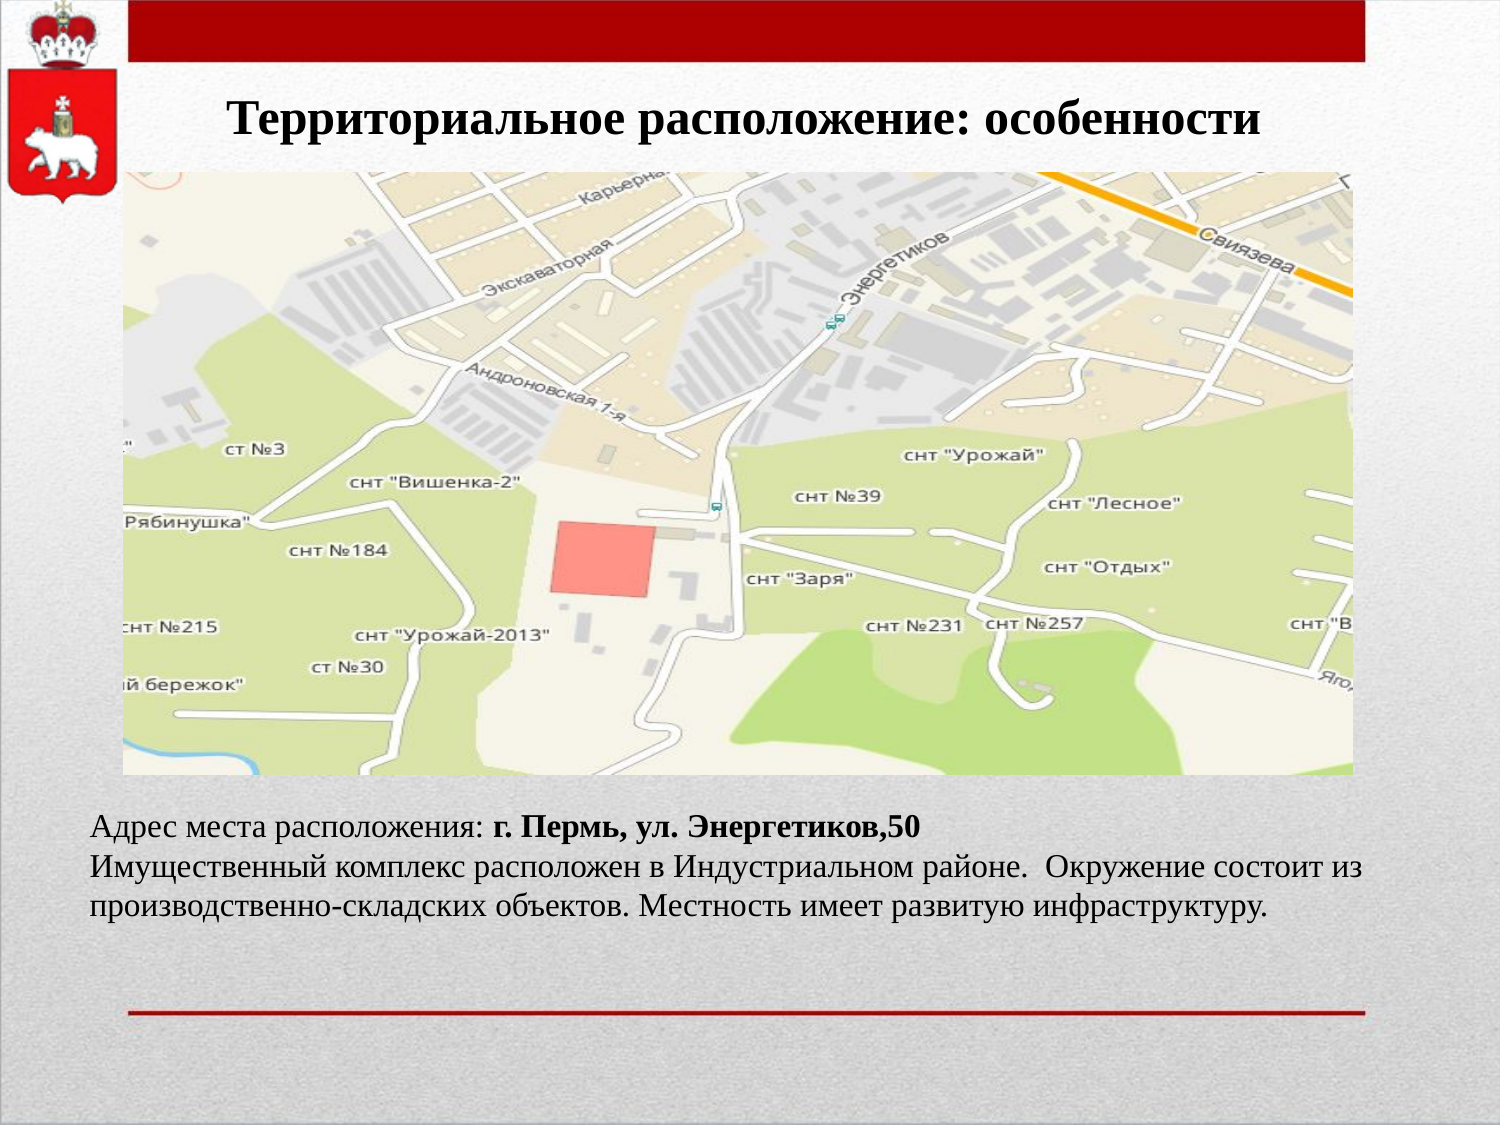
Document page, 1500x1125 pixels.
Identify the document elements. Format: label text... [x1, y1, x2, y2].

text_box Адрес места расположения: г. Пермь, ул. Энергетиков,50 Имущественный комплекс расположен в Индустриальном районе. Окружение состоит из производственно-складских объектов. Местность имеет развитую инфраструктуру. [74, 796, 1465, 931]
title Территориальное расположение: особенности [130, 45, 1425, 185]
picture [0, 0, 1500, 1125]
